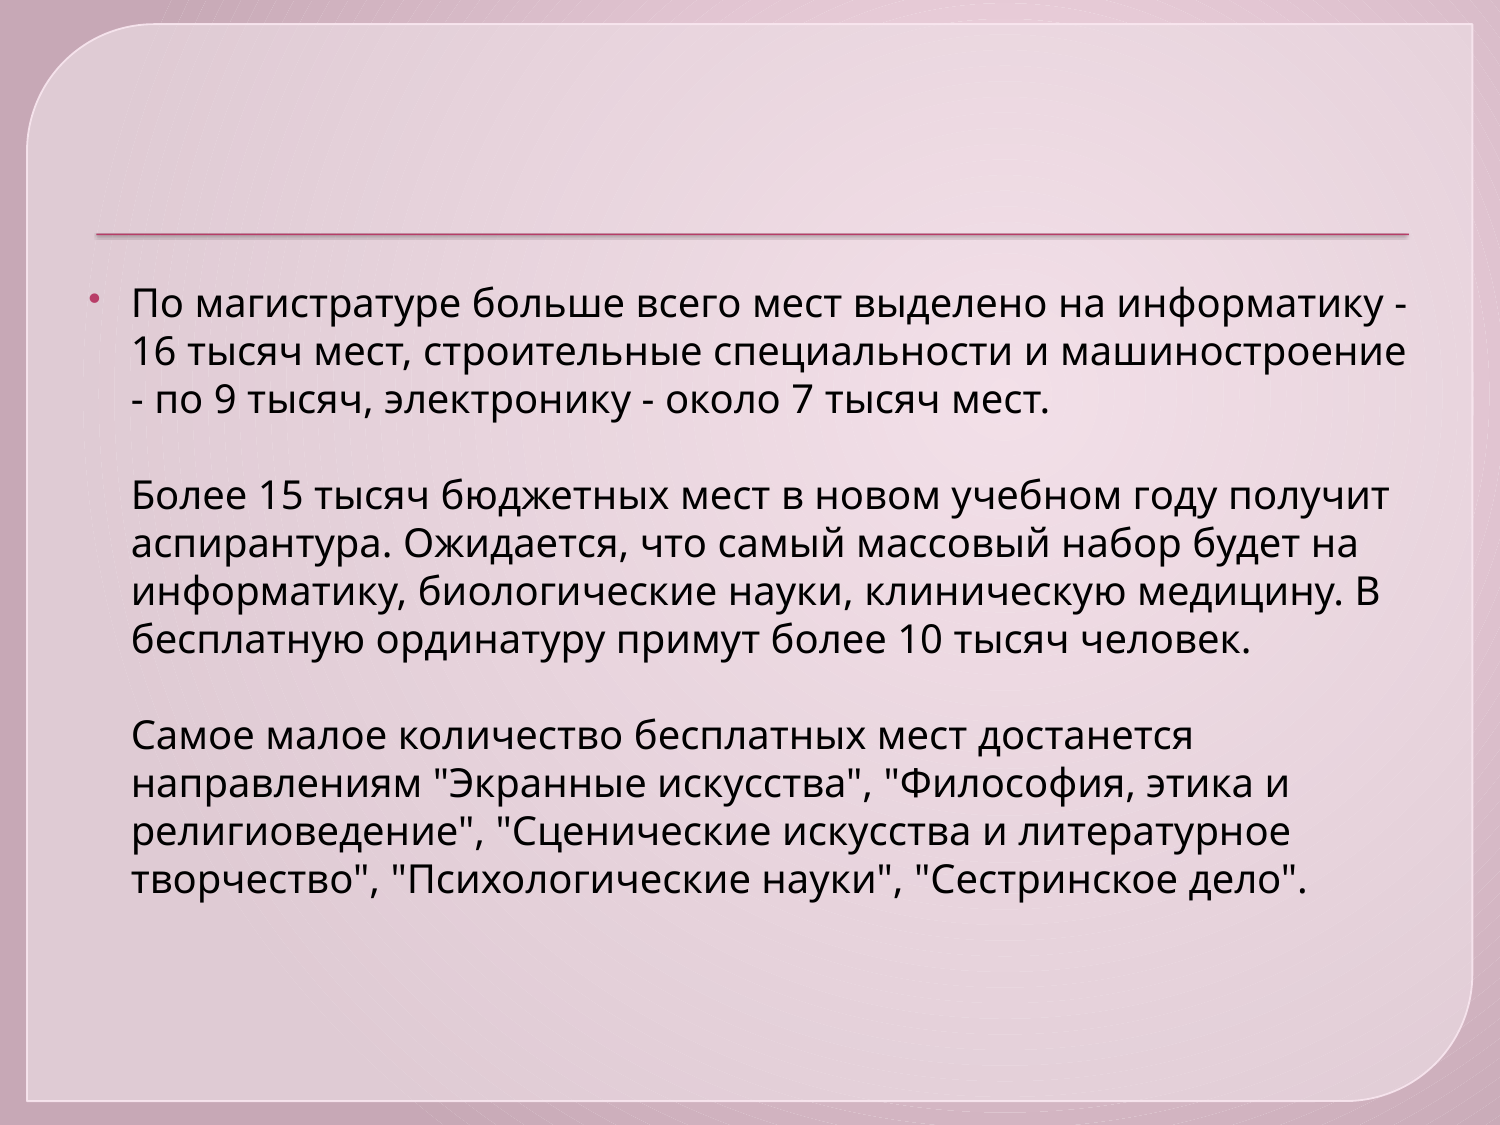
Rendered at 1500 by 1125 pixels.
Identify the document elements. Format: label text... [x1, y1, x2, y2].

list По магистратуре больше всего мест выделено на информатику - 16 тысяч мест, строительные специальности и машиностроение - по 9 тысяч, электронику - около 7 тысяч мест. Более 15 тысяч бюджетных мест в новом учебном году получит аспирантура. Ожидается, что самый массовый набор будет на информатику, биологические науки, клиническую медицину. В бесплатную ординатуру примут более 10 тысяч человек. Самое малое количество бесплатных мест достанется направлениям "Экранные искусства", "Философия, этика и религиоведение", "Сценические искусства и литературное творчество", "Психологические науки", "Сестринское дело". [75, 270, 1425, 1013]
